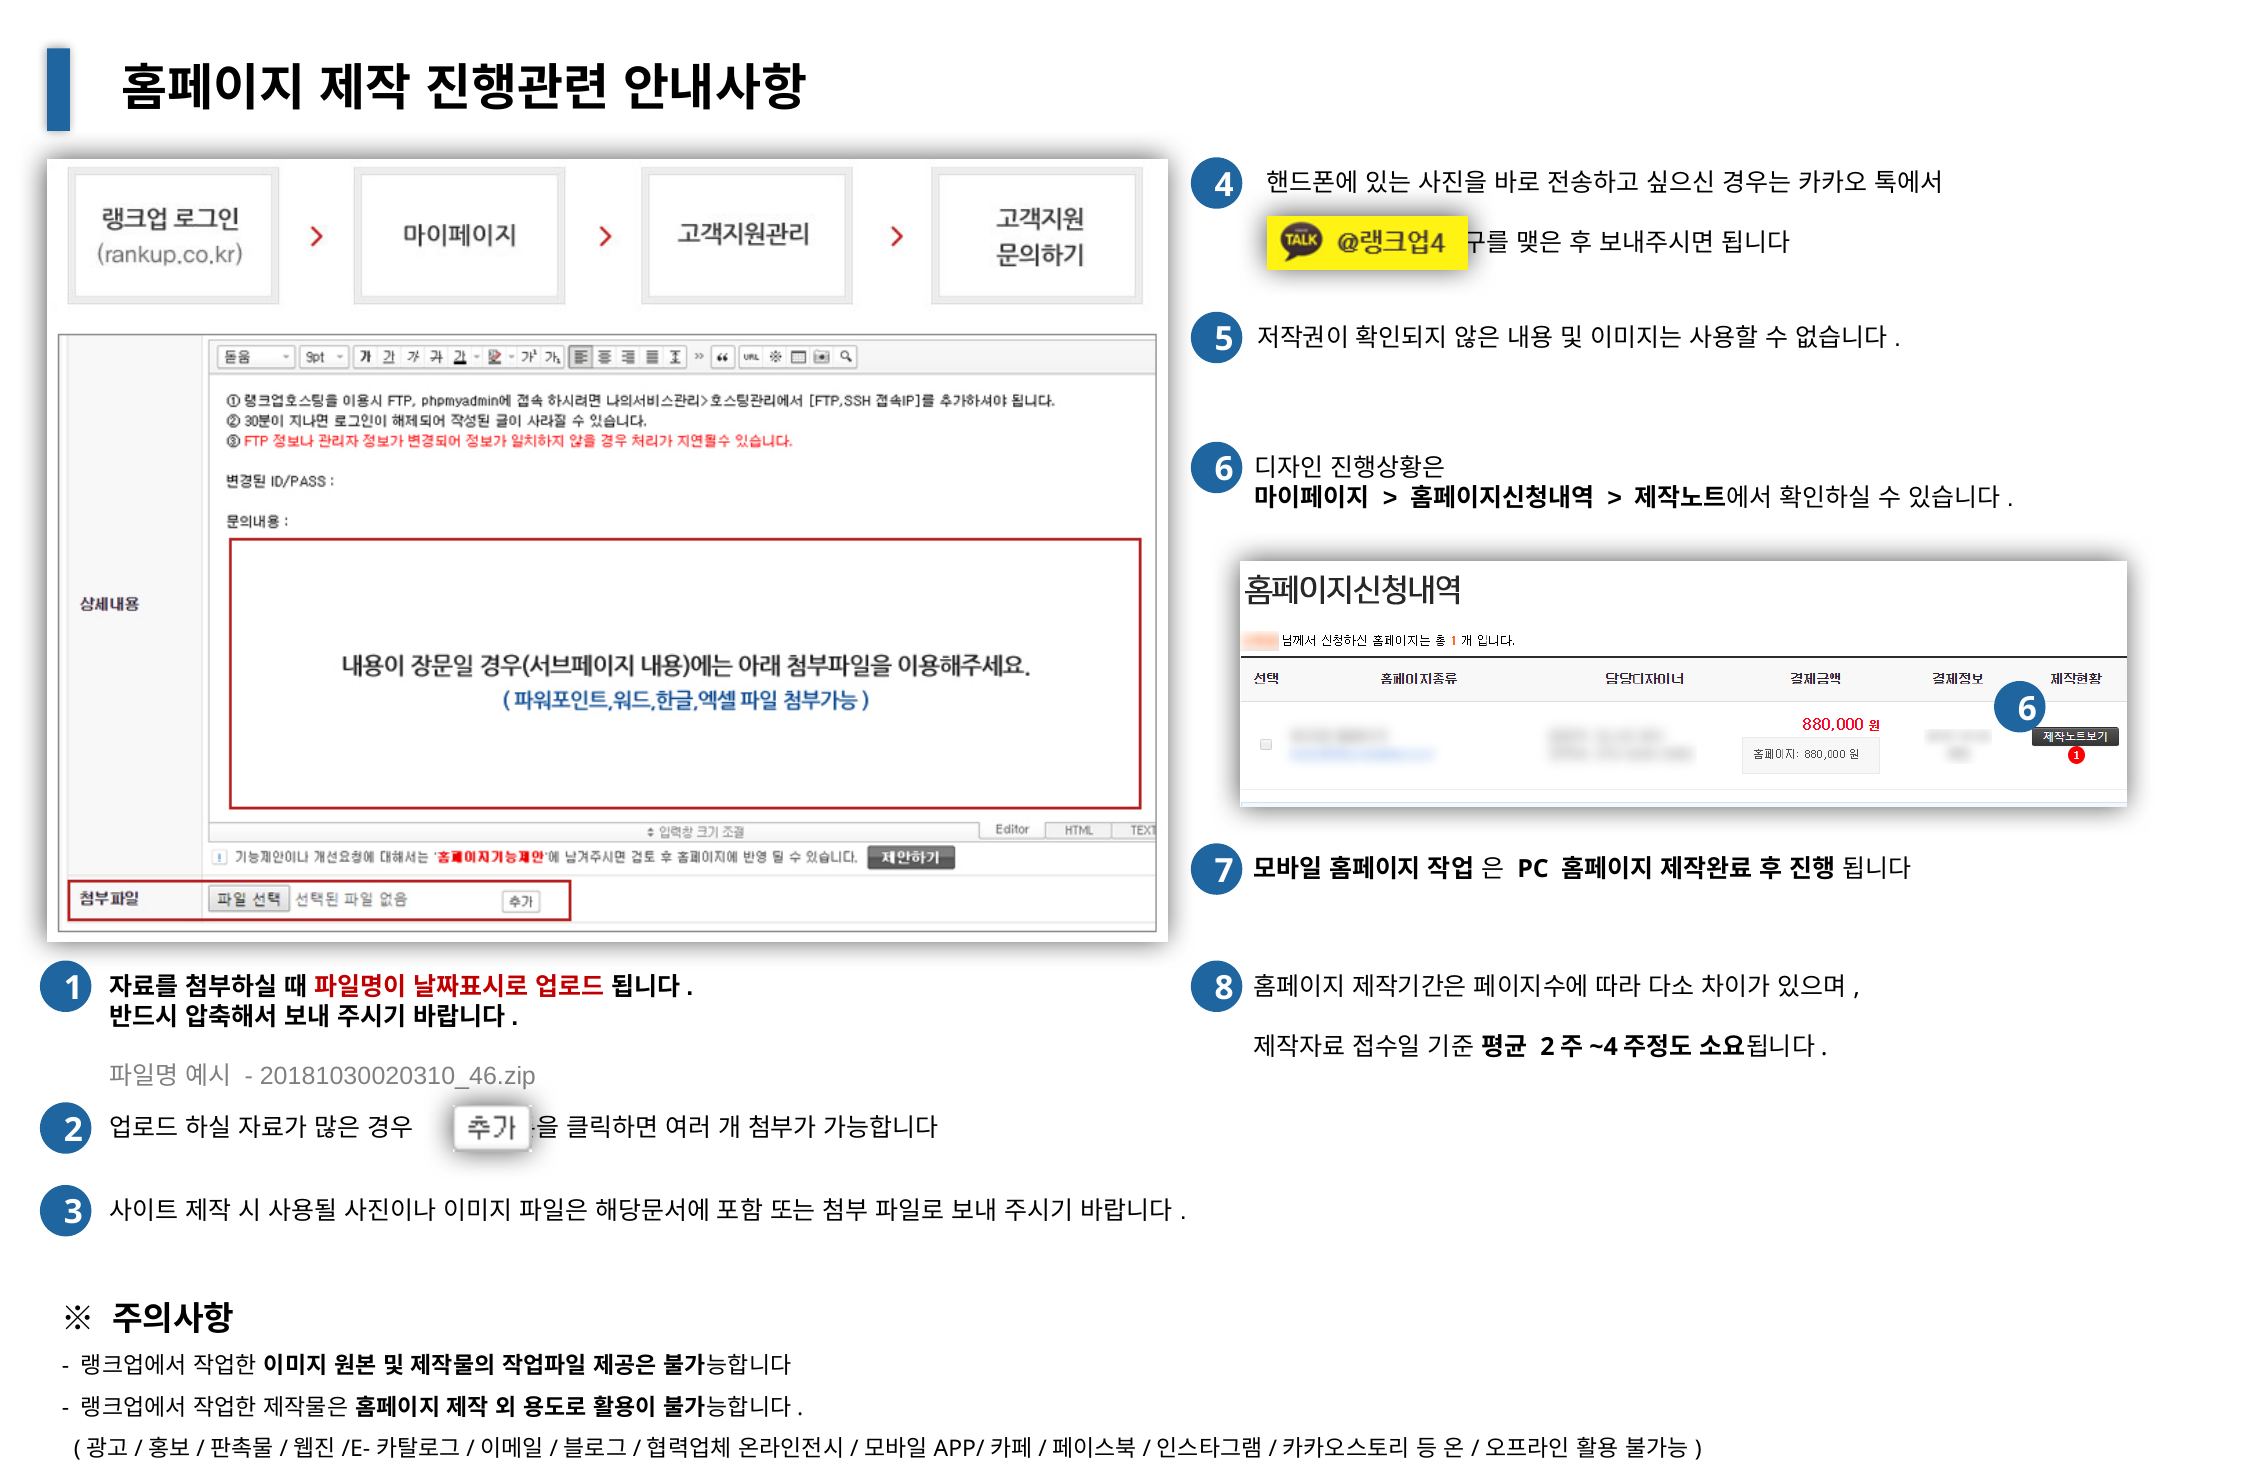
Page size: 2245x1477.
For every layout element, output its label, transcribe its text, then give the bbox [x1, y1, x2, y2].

picture [452, 1105, 532, 1152]
text_box 모바일 홈페이지 작업 은 PC 홈페이지 제작완료 후 진행 됩니다 [1238, 845, 2245, 891]
text_box 사이트 제작 시 사용될 사진이나 이미지 파일은 해당문서에 포함 또는 첨부 파일로 보내 주시기 바랍니다. [95, 1187, 1347, 1232]
text_box 2 [39, 1102, 92, 1154]
text_box ※ 주의사항 - 랭크업에서 작업한 이미지 원본 및 제작물의 작업파일 제공은 불가능합니다 - 랭크업에서 작업한 제작물은 홈페이지 제작 외 용도로 활용이 불가능합니다. (광고/홍보/판촉물/웹진/E-카탈로그/이메일/블로그/협력업체 온라인전시/모바일APP/카페/페이스북/인스타그램/카카오스토리 등 온/오프라인 활용 불가능) [47, 1269, 2162, 1468]
text_box 저작권이 확인되지 않은 내용 및 이미지는 사용할 수 없습니다. [1242, 313, 2245, 359]
text_box 홈페이지 제작기간은 페이지수에 따라 다소 차이가 있으며, 제작자료 접수일 기준 평균 2주~4주정도 소요됩니다. [1238, 962, 2245, 1068]
text_box 6 [1190, 441, 1240, 494]
text_box [45, 46, 72, 133]
text_box 업로드 하실 자료가 많은 경우 버튼을 클릭하면 여러 개 첨부가 가능합니다 [94, 1104, 434, 1150]
picture [1267, 215, 1469, 270]
picture [1239, 561, 2127, 807]
text_box 핸드폰에 있는 사진을 바로 전송하고 싶으신 경우는 카카오 톡에서 친구를 맺은 후 보내주시면 됩니다 [1252, 159, 2245, 264]
text_box 4 [1190, 157, 1243, 209]
text_box 업로드 하실 자료가 많은 경우 버튼을 클릭하면 여러 개 첨부가 가능합니다 [549, 1104, 1217, 1150]
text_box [46, 159, 1168, 942]
text_box 3 [39, 1184, 92, 1237]
text_box 5 [1190, 311, 1242, 364]
text_box 디자인 진행상황은 마이페이지 > 홈페이지신청내역 > 제작노트에서 확인하실 수 있습니다. [1240, 443, 2245, 519]
text_box 홈페이지 제작 진행관련 안내사항 [80, 48, 823, 123]
text_box 8 [1190, 960, 1238, 1012]
text_box 7 [1190, 843, 1238, 895]
text_box 자료를 첨부하실 때 파일명이 날짜표시로 업로드 됩니다. 반드시 압축해서 보내 주시기 바랍니다. 파일명 예시 - 20181030020310_46.zip [94, 962, 1217, 1098]
text_box 1 [39, 962, 92, 1012]
